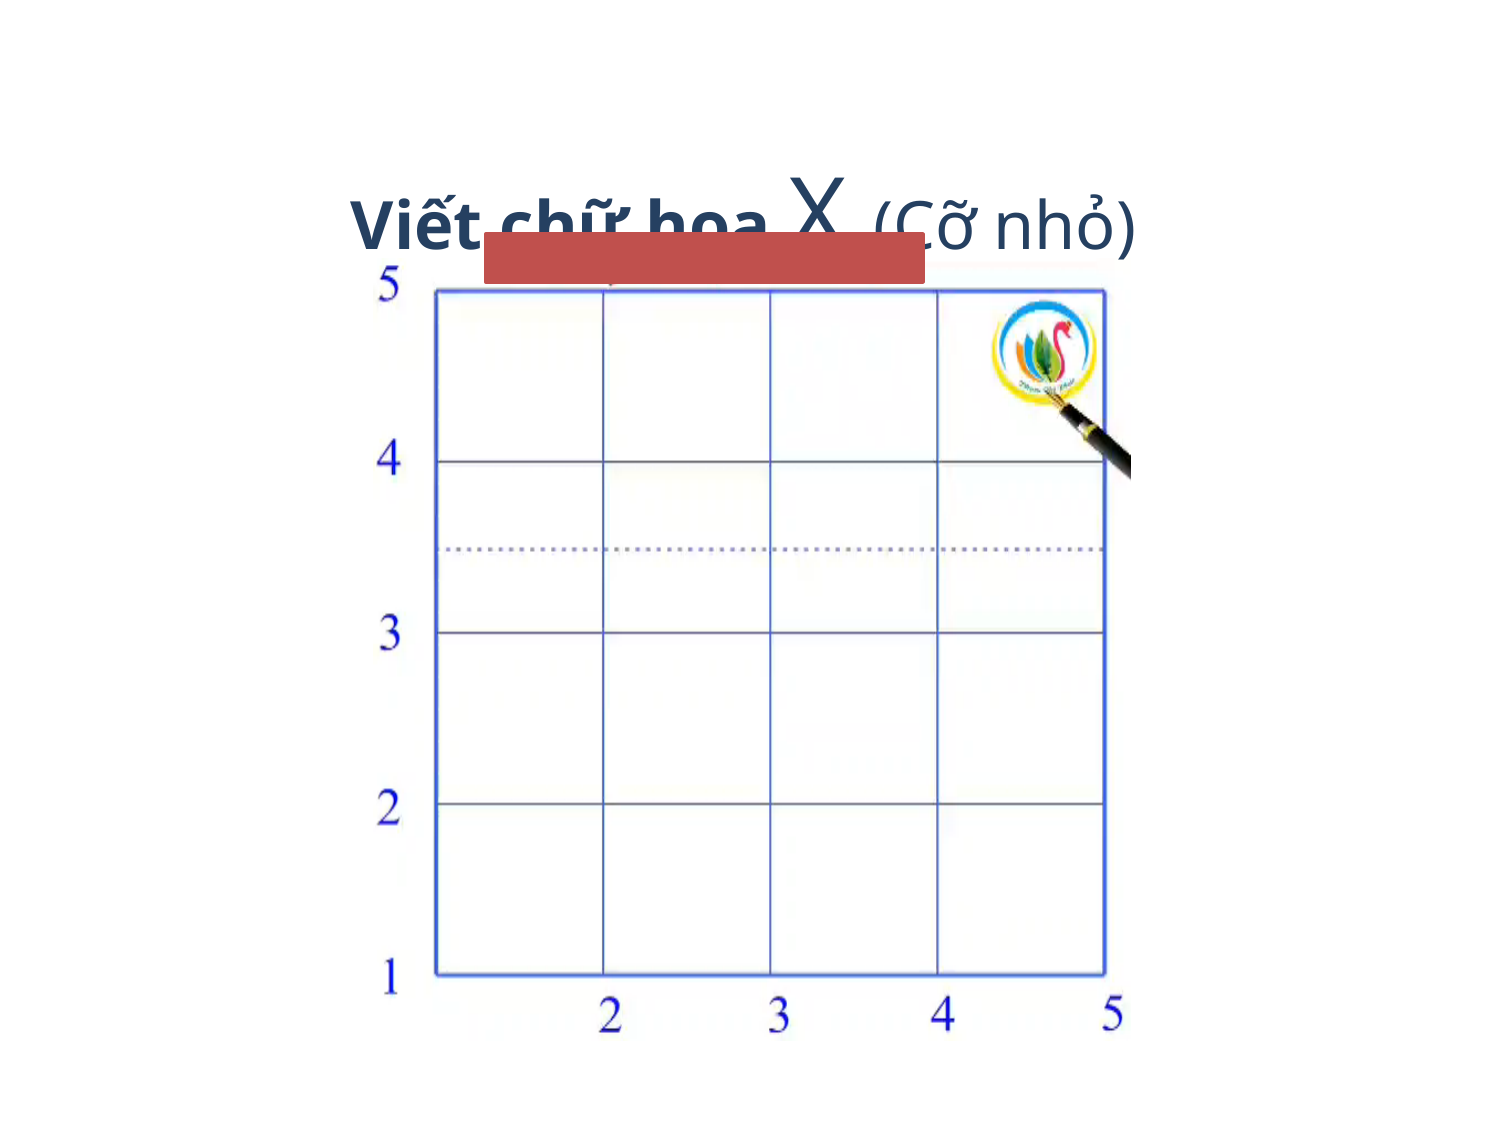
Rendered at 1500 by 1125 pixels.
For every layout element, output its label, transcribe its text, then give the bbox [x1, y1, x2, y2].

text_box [372, 257, 1132, 1042]
text_box Viết chữ hoa X (Cỡ nhỏ) [156, 79, 1331, 280]
text_box [484, 232, 925, 255]
